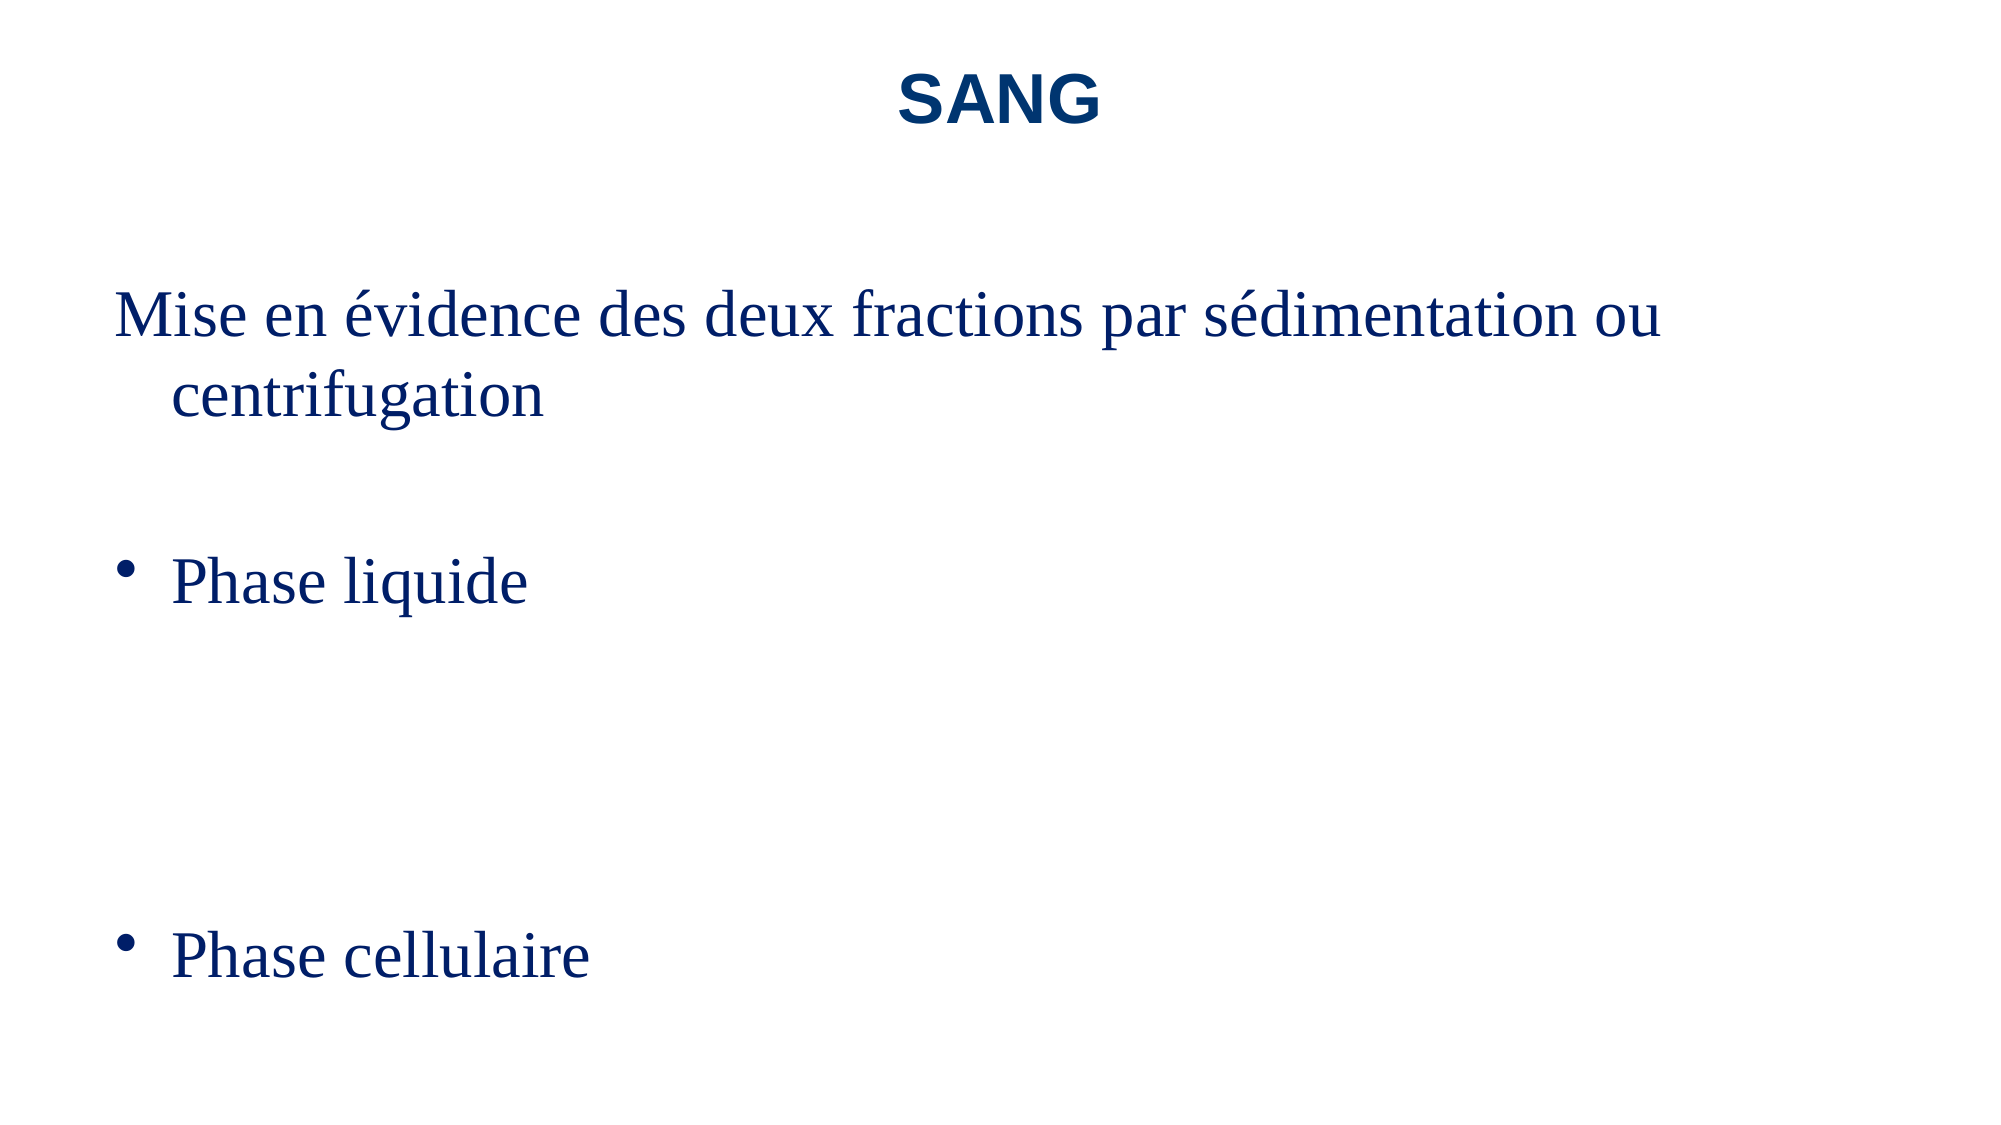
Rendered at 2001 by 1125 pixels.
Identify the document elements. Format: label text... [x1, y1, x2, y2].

title SANG [99, 45, 1900, 233]
list Mise en évidence des deux fractions par sédimentation ou centrifugation Phase liquide Phase cellulaire [99, 262, 1900, 1005]
